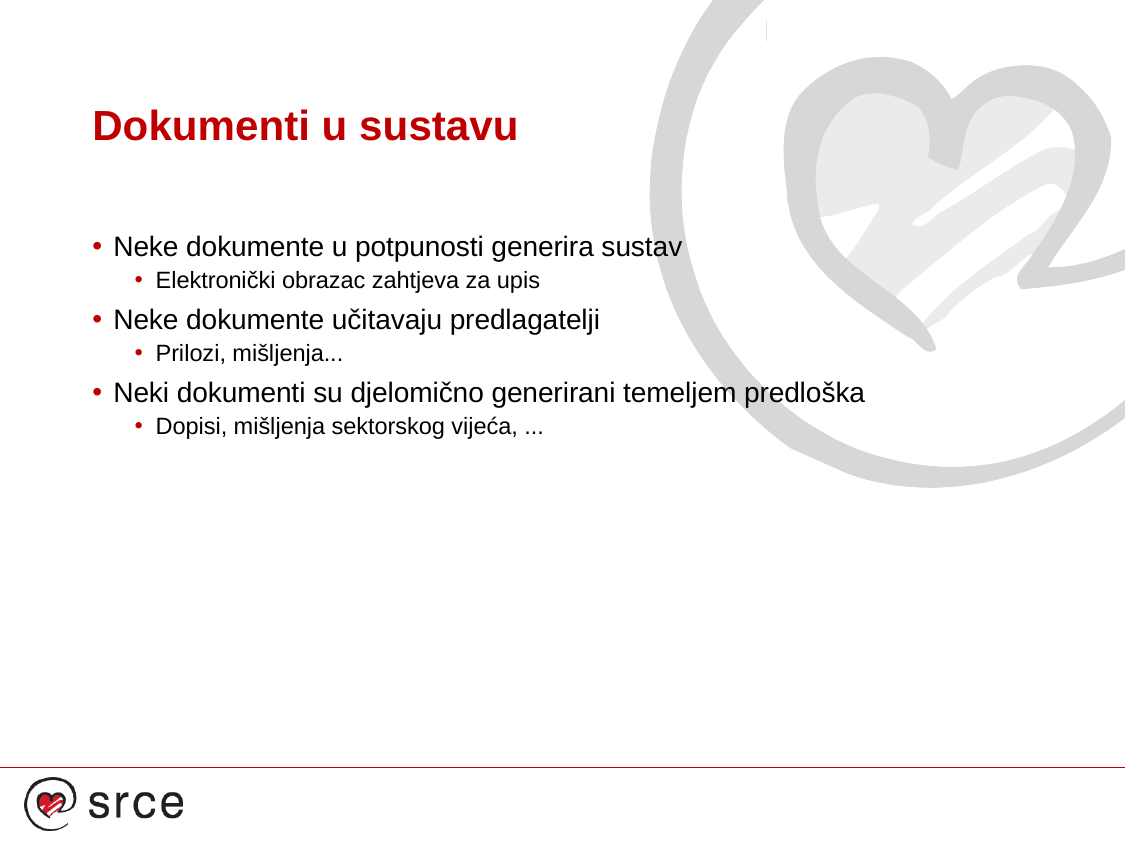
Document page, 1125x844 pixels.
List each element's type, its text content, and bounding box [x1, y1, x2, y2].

list Neke dokumente u potpunosti generira sustav Elektronički obrazac zahtjeva za upis Neke dokumente učitavaju predlagatelji Prilozi, mišljenja... Neki dokumenti su djelomično generirani temeljem predloška Dopisi, mišljenja sektorskog vijeća, ... [77, 224, 1048, 760]
title Dokumenti u sustavu [77, 44, 1048, 208]
picture [24, 777, 183, 831]
